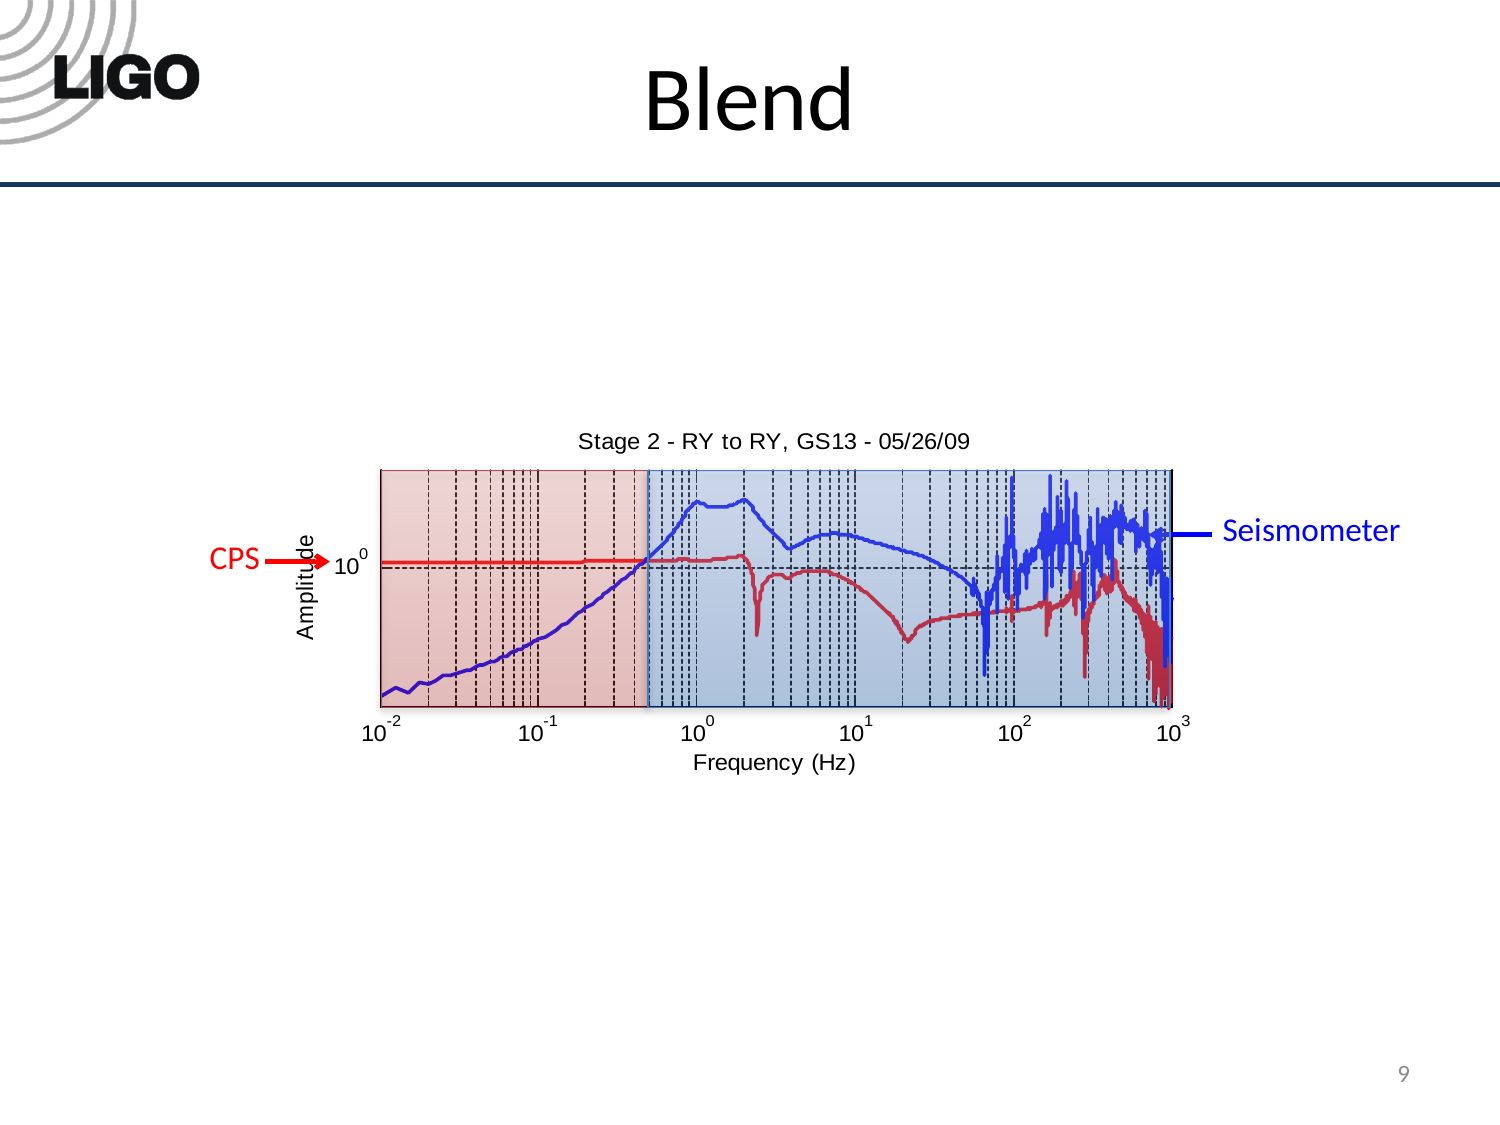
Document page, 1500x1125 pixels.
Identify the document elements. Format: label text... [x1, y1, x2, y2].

list [75, 212, 1425, 1000]
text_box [1148, 500, 1432, 557]
picture [0, 0, 201, 145]
picture [247, 414, 1270, 791]
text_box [194, 528, 331, 585]
title Blend [75, 0, 1425, 182]
slide_number 9 [1074, 1042, 1425, 1103]
